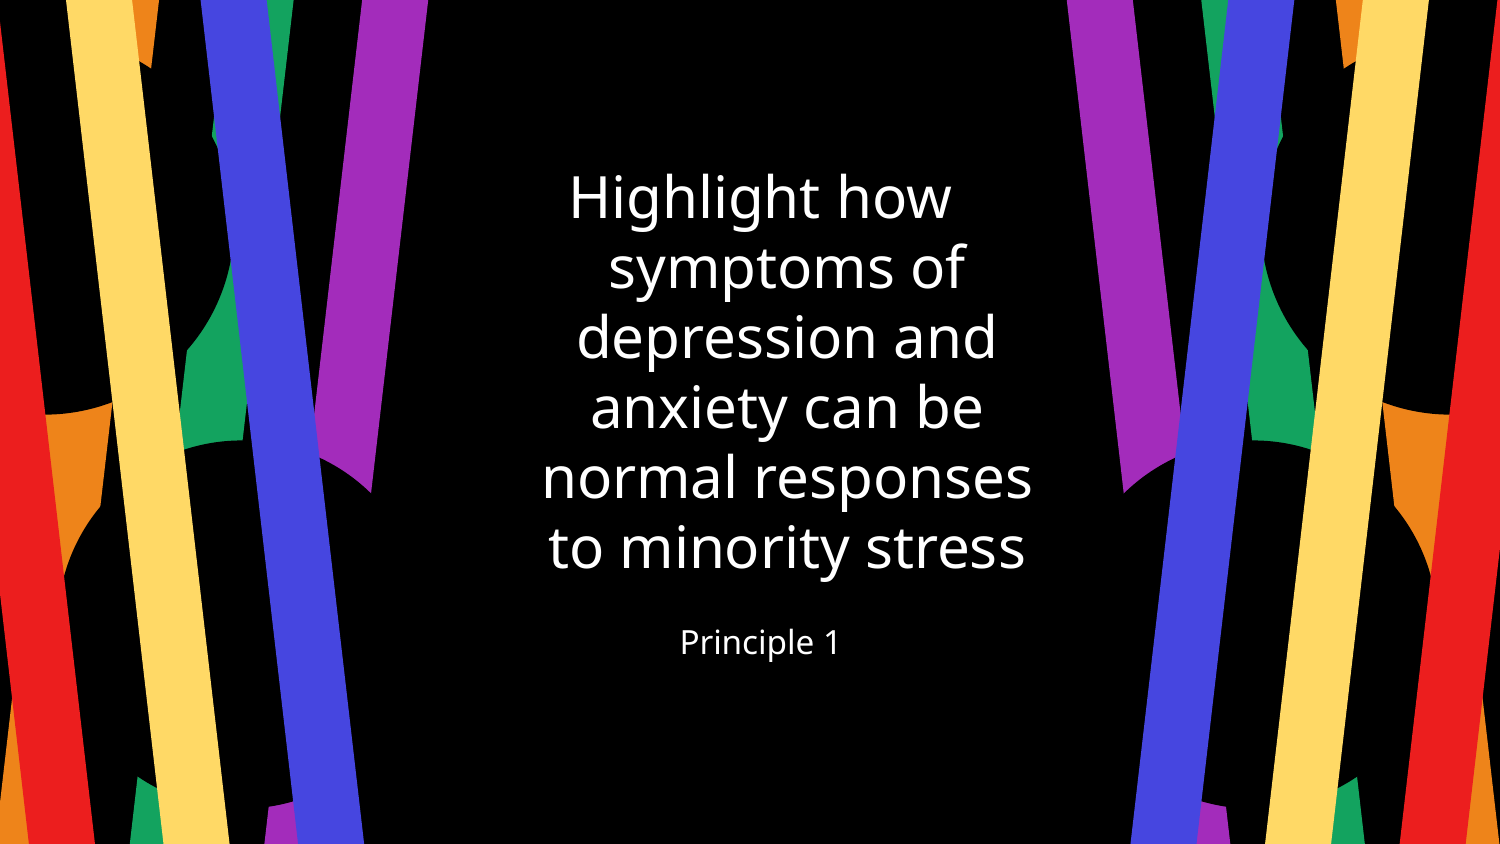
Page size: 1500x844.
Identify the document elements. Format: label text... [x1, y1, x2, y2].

subtitle Principle 1 [374, 595, 1127, 687]
subtitle Highlight how symptoms of depression and anxiety can be normal responses to minority stress [419, 164, 1080, 577]
